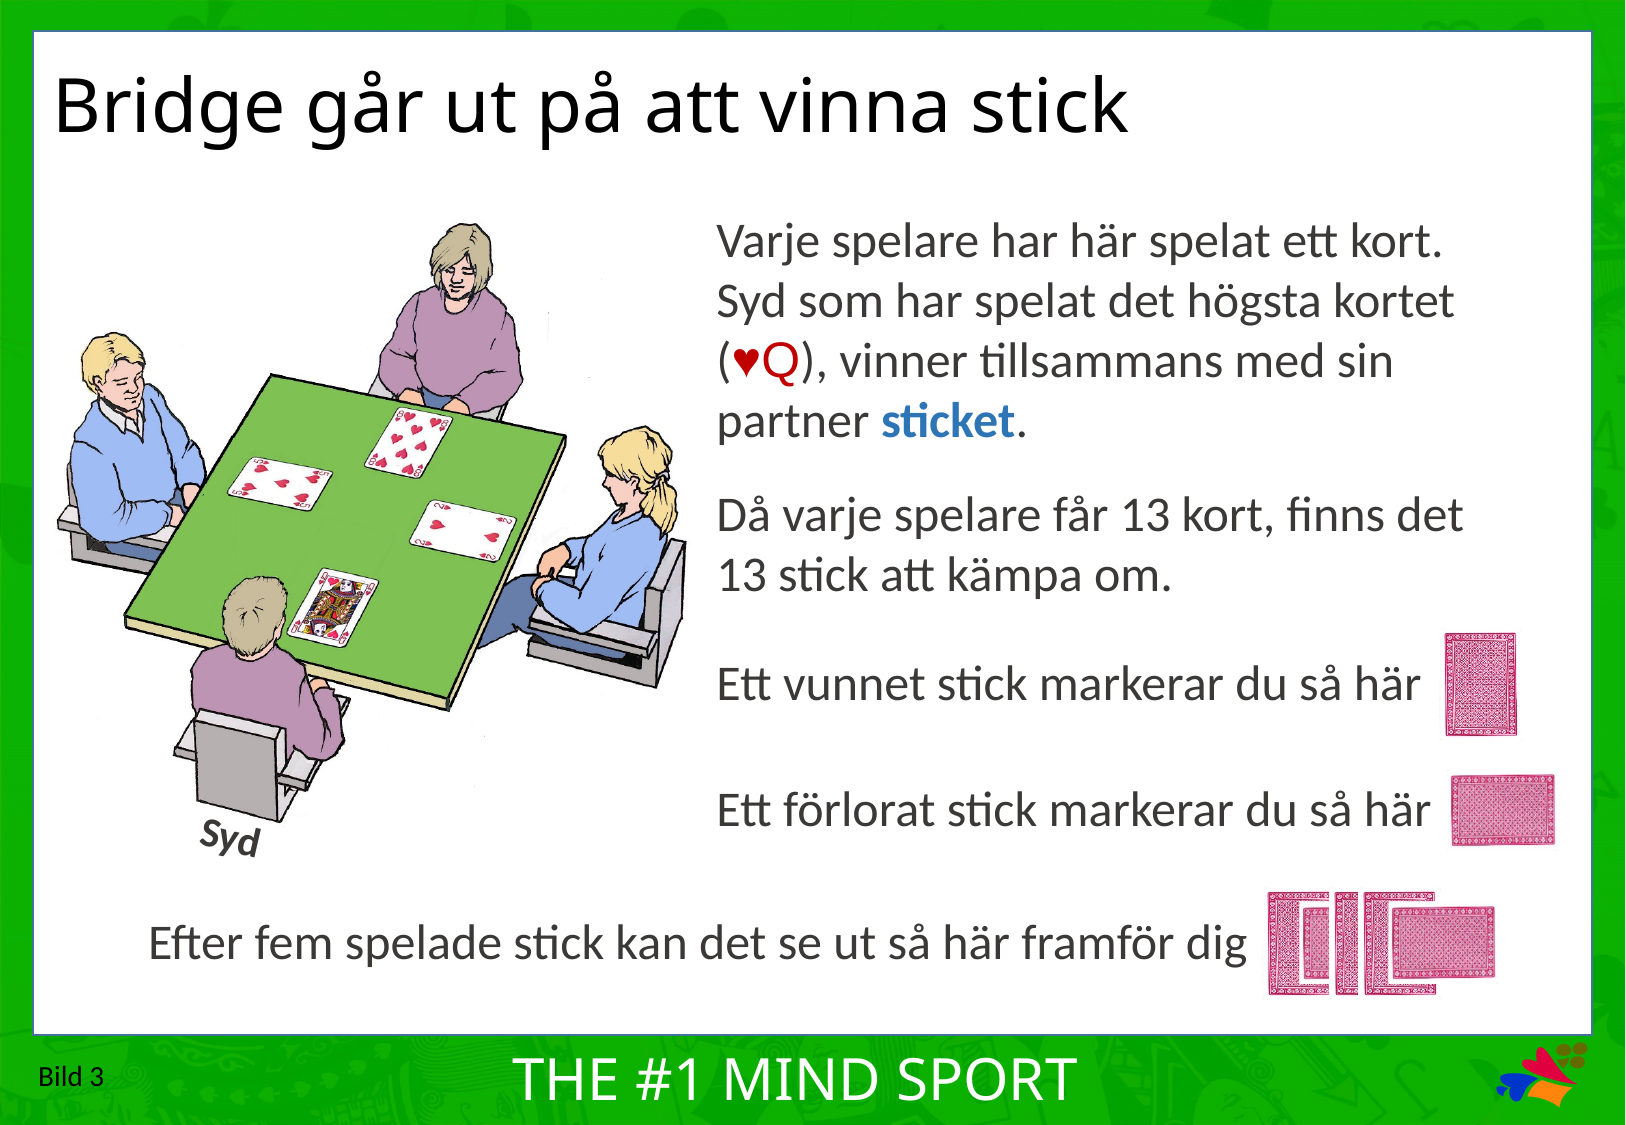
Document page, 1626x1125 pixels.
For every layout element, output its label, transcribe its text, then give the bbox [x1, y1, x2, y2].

title Bridge går ut på att vinna stick [37, 38, 1566, 179]
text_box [52, 215, 707, 869]
text_box Varje spelare har här spelat ett kort. Syd som har spelat det högsta kortet (♥Q), vinner tillsammans med sin partner sticket. [701, 200, 1485, 456]
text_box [707, 769, 1559, 851]
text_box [133, 887, 1499, 999]
picture [0, 0, 1626, 1125]
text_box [707, 628, 1522, 740]
text_box Då varje spelare får 13 kort, finns det 13 stick att kämpa om. [707, 473, 1499, 609]
